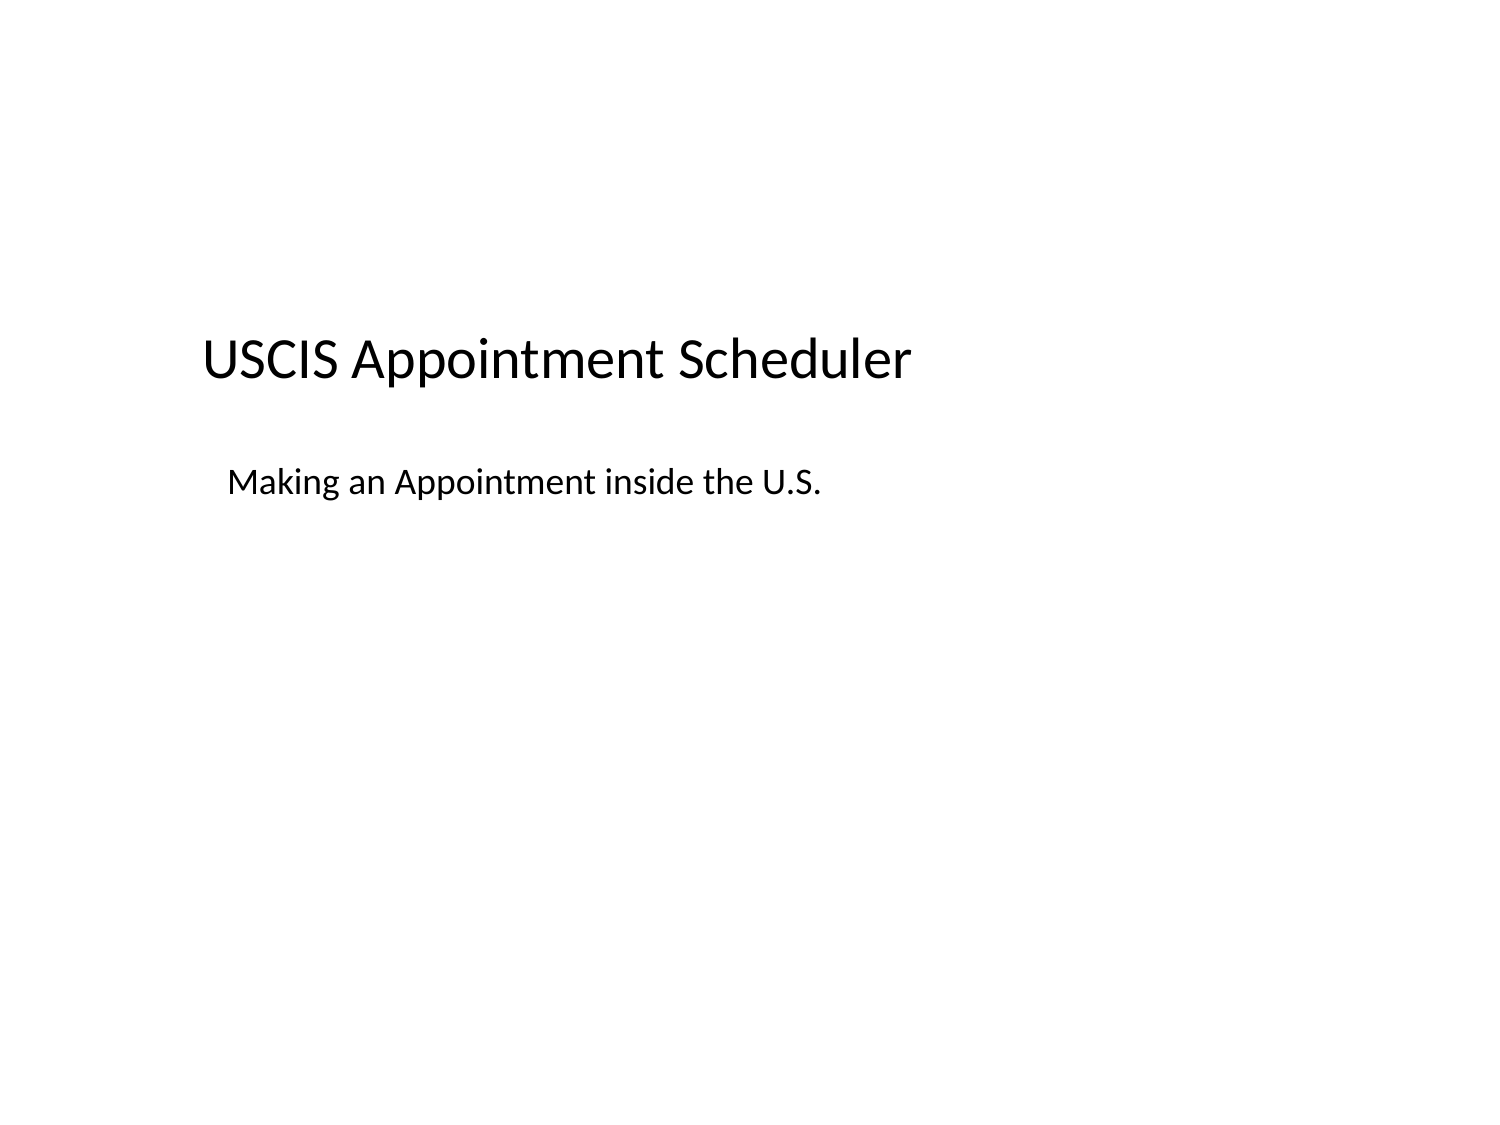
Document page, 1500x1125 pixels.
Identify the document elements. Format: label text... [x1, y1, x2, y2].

text_box USCIS Appointment Scheduler [187, 312, 1163, 398]
text_box Making an Appointment inside the U.S. [212, 449, 875, 510]
